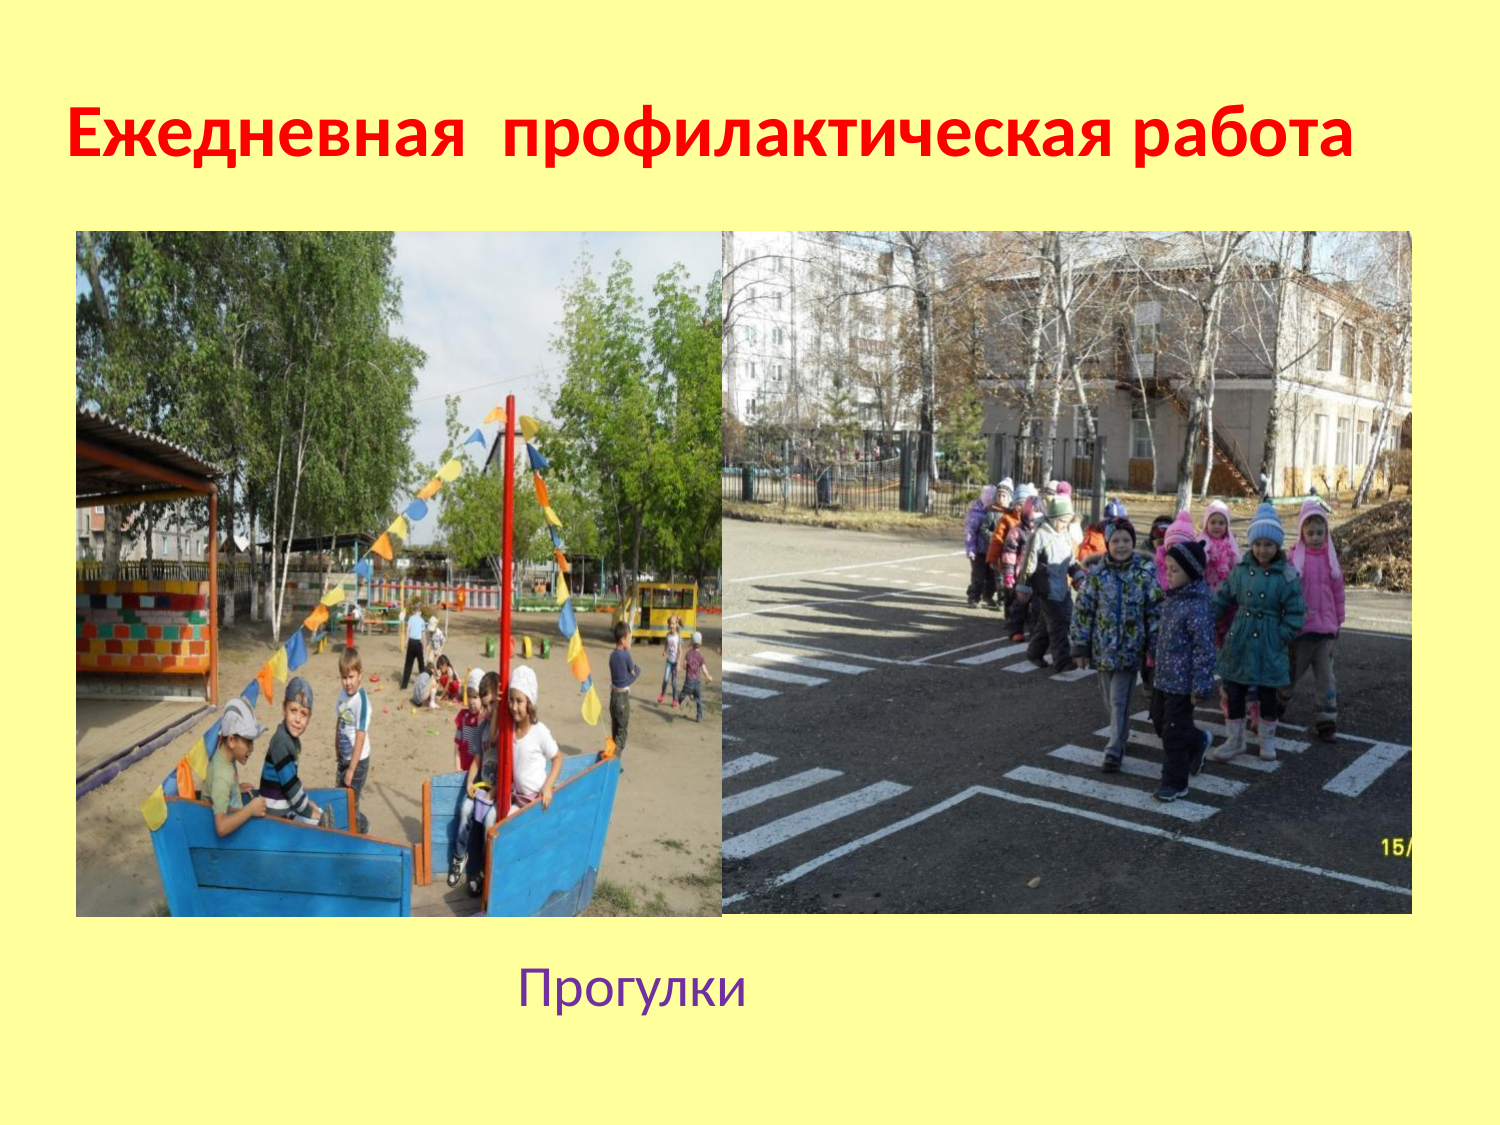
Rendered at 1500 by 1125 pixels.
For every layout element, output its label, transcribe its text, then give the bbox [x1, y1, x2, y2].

title Ежедневная профилактическая работа [0, 2, 1499, 251]
text_box Прогулки [277, 940, 1152, 1026]
picture [76, 231, 1412, 918]
